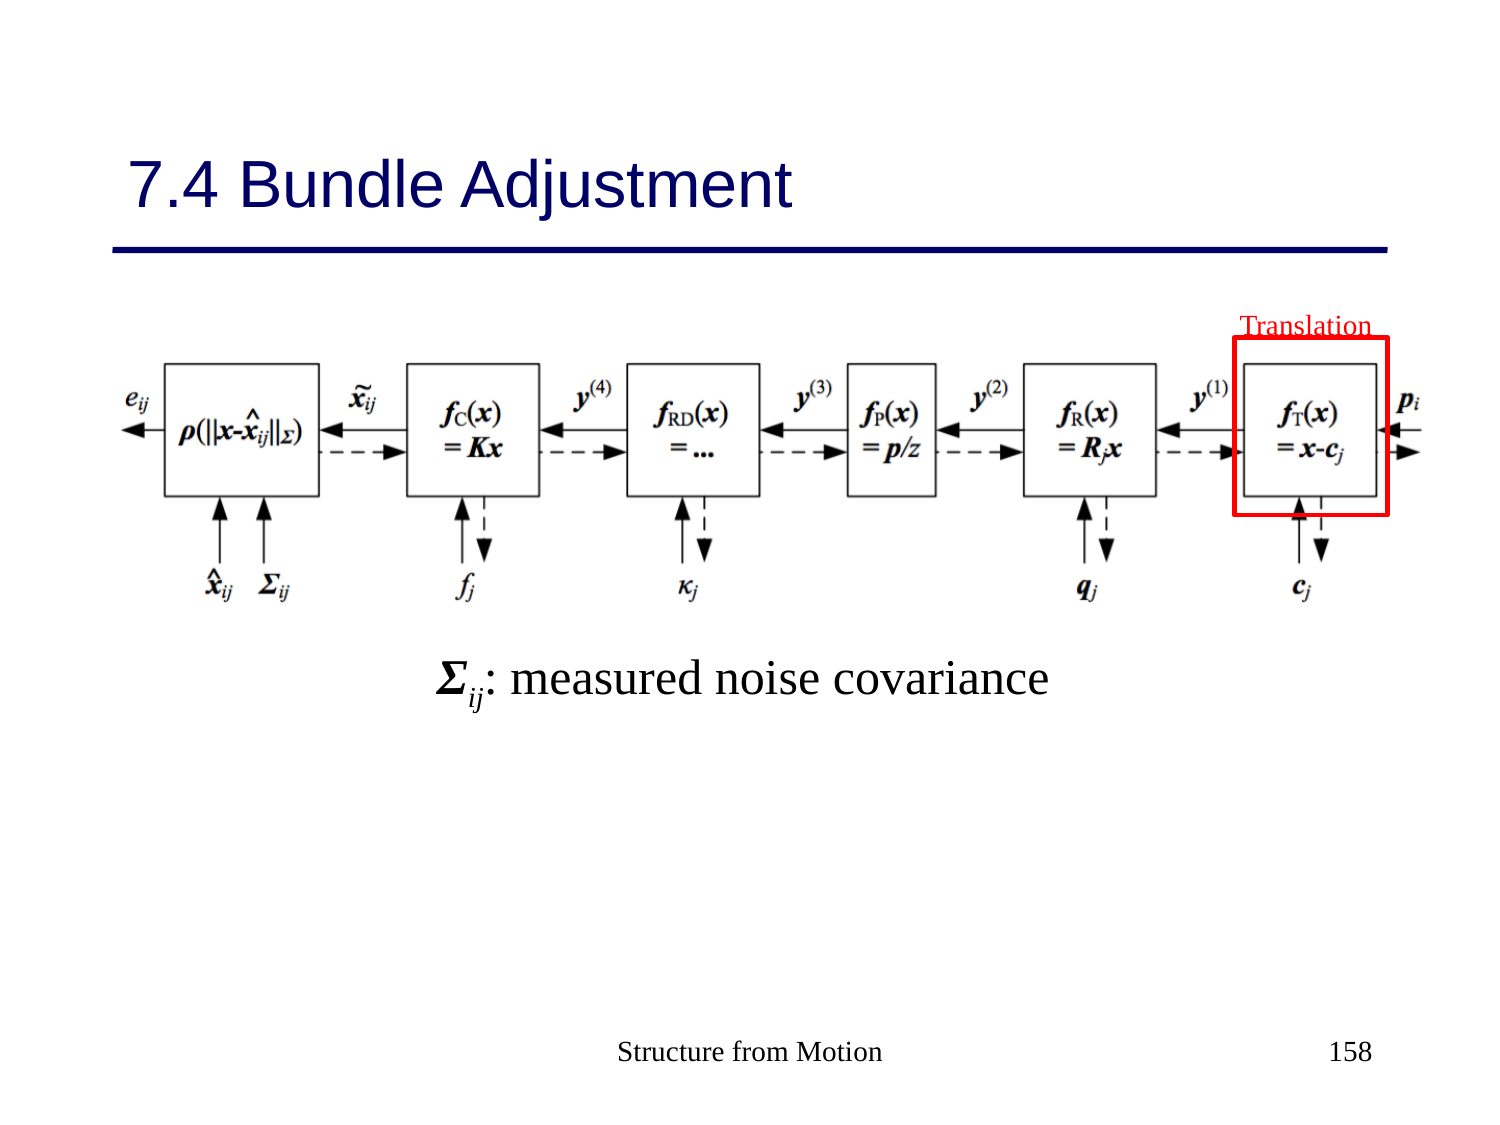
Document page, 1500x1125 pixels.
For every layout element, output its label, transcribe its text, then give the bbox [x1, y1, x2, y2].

text_box Translation [1224, 299, 1388, 335]
title 7.4 Bundle Adjustment [112, 99, 1388, 263]
slide_number 158 [1074, 1024, 1388, 1101]
text_box Σij: measured noise covariance [422, 637, 1078, 721]
footer Structure from Motion [449, 1024, 1051, 1101]
picture [49, 337, 1451, 613]
